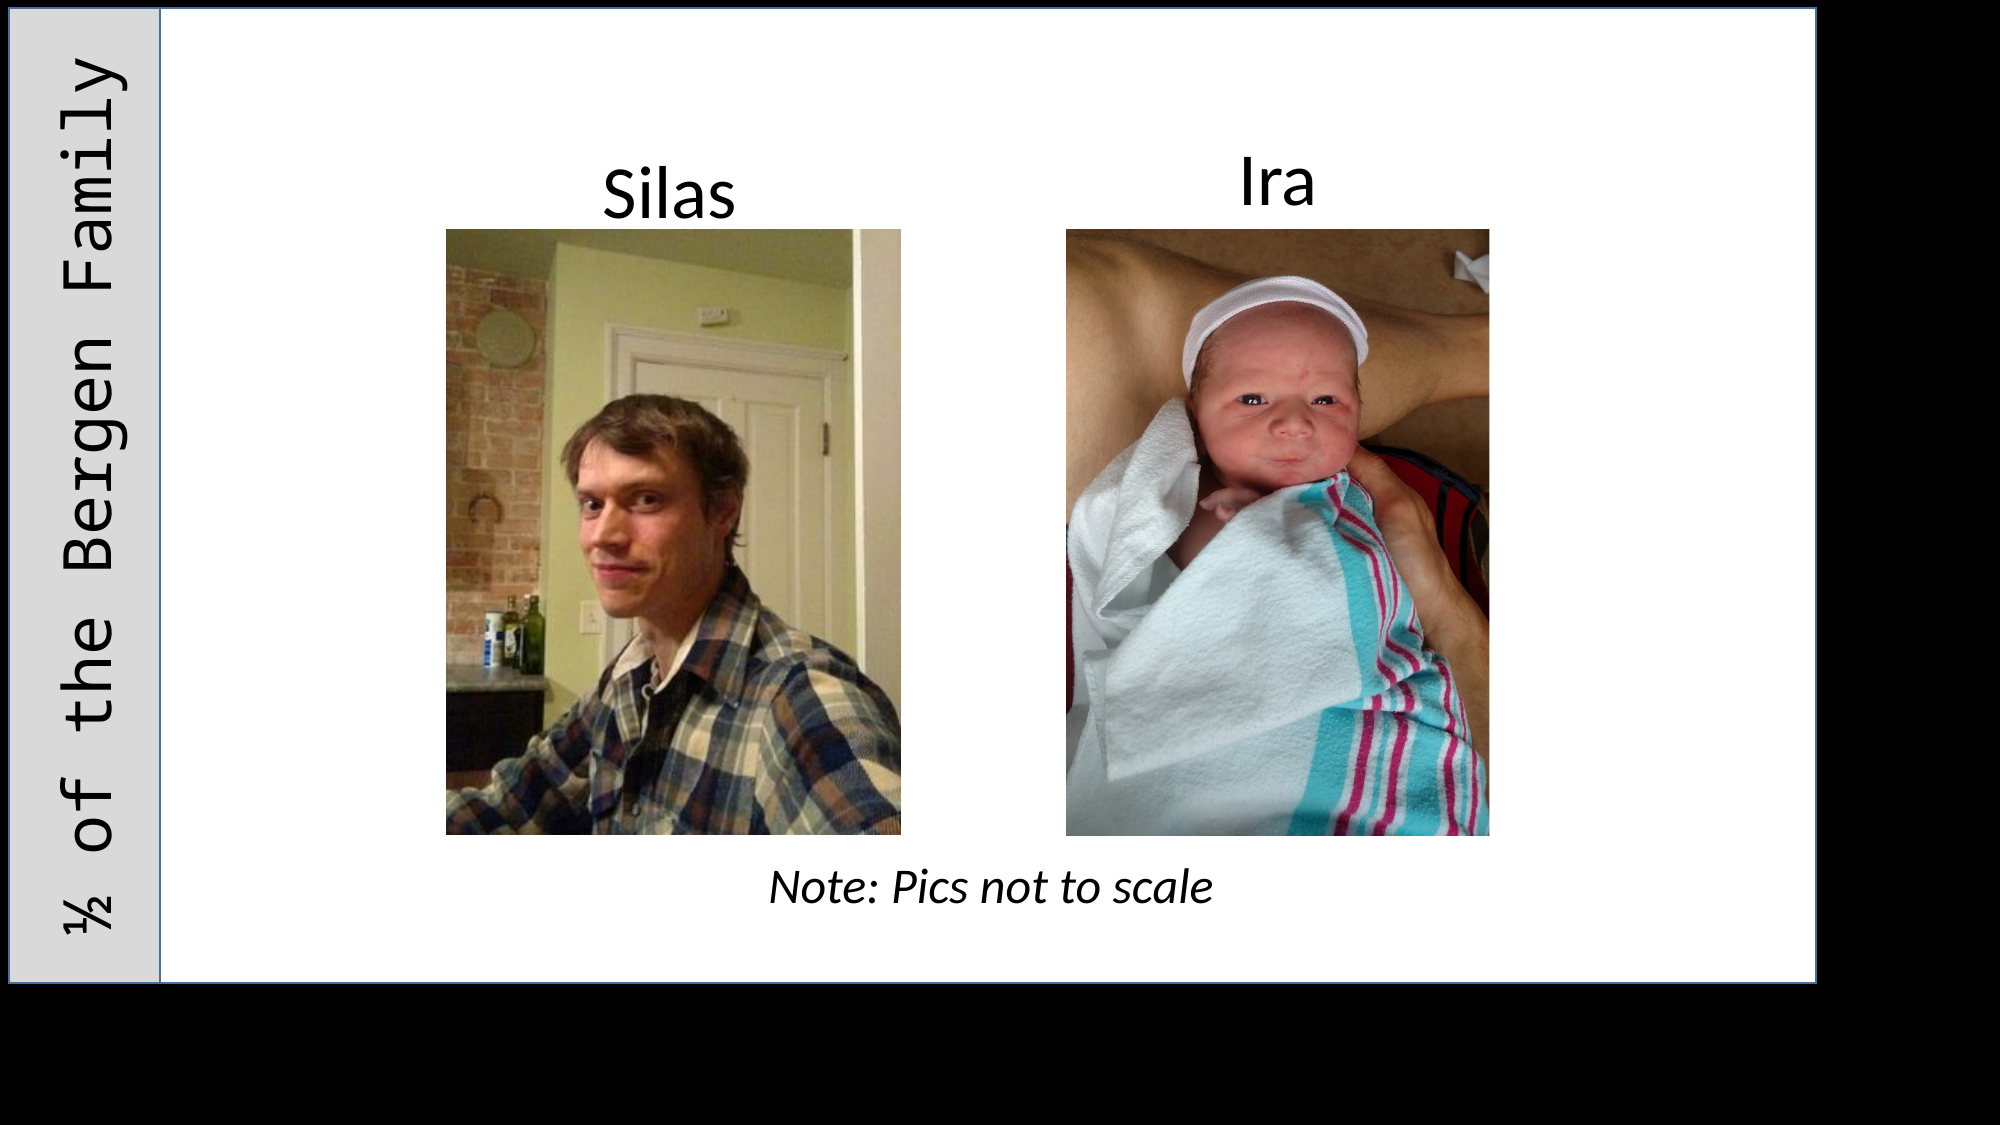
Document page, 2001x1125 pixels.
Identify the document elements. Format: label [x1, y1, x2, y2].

picture [1066, 229, 1490, 836]
text_box [8, 7, 1816, 984]
picture [446, 229, 901, 835]
